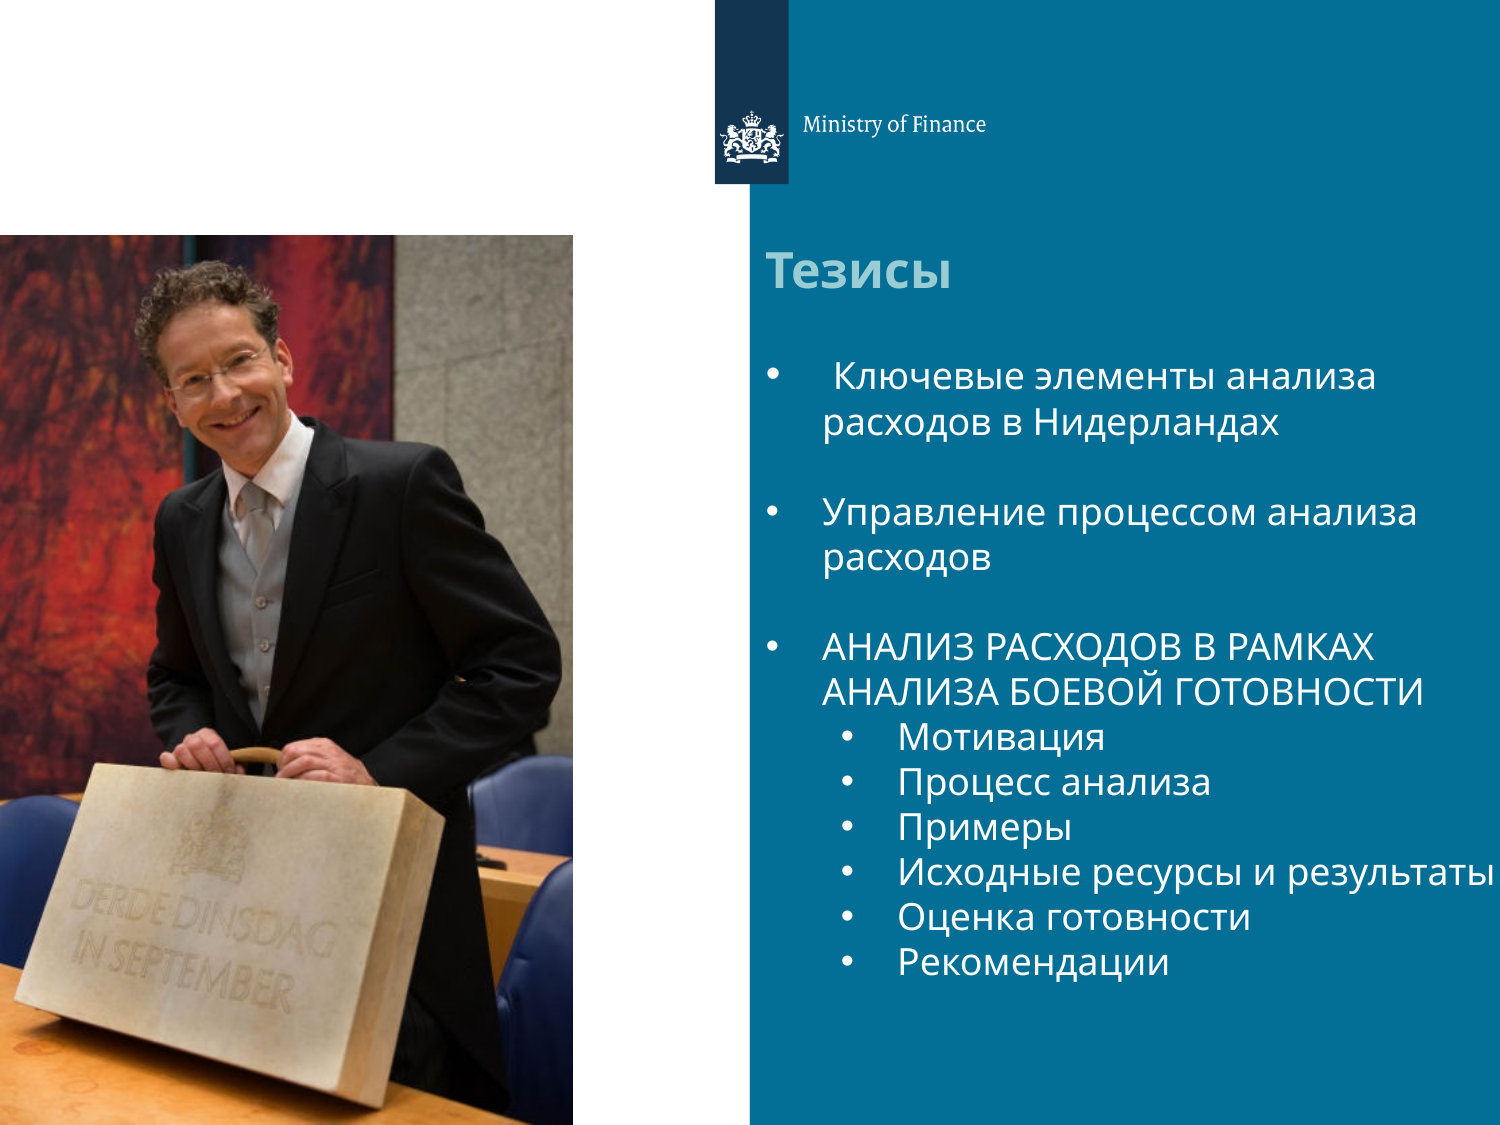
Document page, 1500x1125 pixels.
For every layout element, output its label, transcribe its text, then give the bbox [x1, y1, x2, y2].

picture [977, 123, 985, 128]
picture [0, 235, 573, 1125]
text_box Тезисы Ключевые элементы анализа расходов в Нидерландах Управление процессом анализа расходов АНАЛИЗ РАСХОДОВ В РАМКАХ АНАЛИЗА БОЕВОЙ ГОТОВНОСТИ Мотивация Процесс анализа Примеры Исходные ресурсы и результаты Оценка готовности Рекомендации [751, 230, 1500, 1086]
picture [217, 0, 788, 234]
